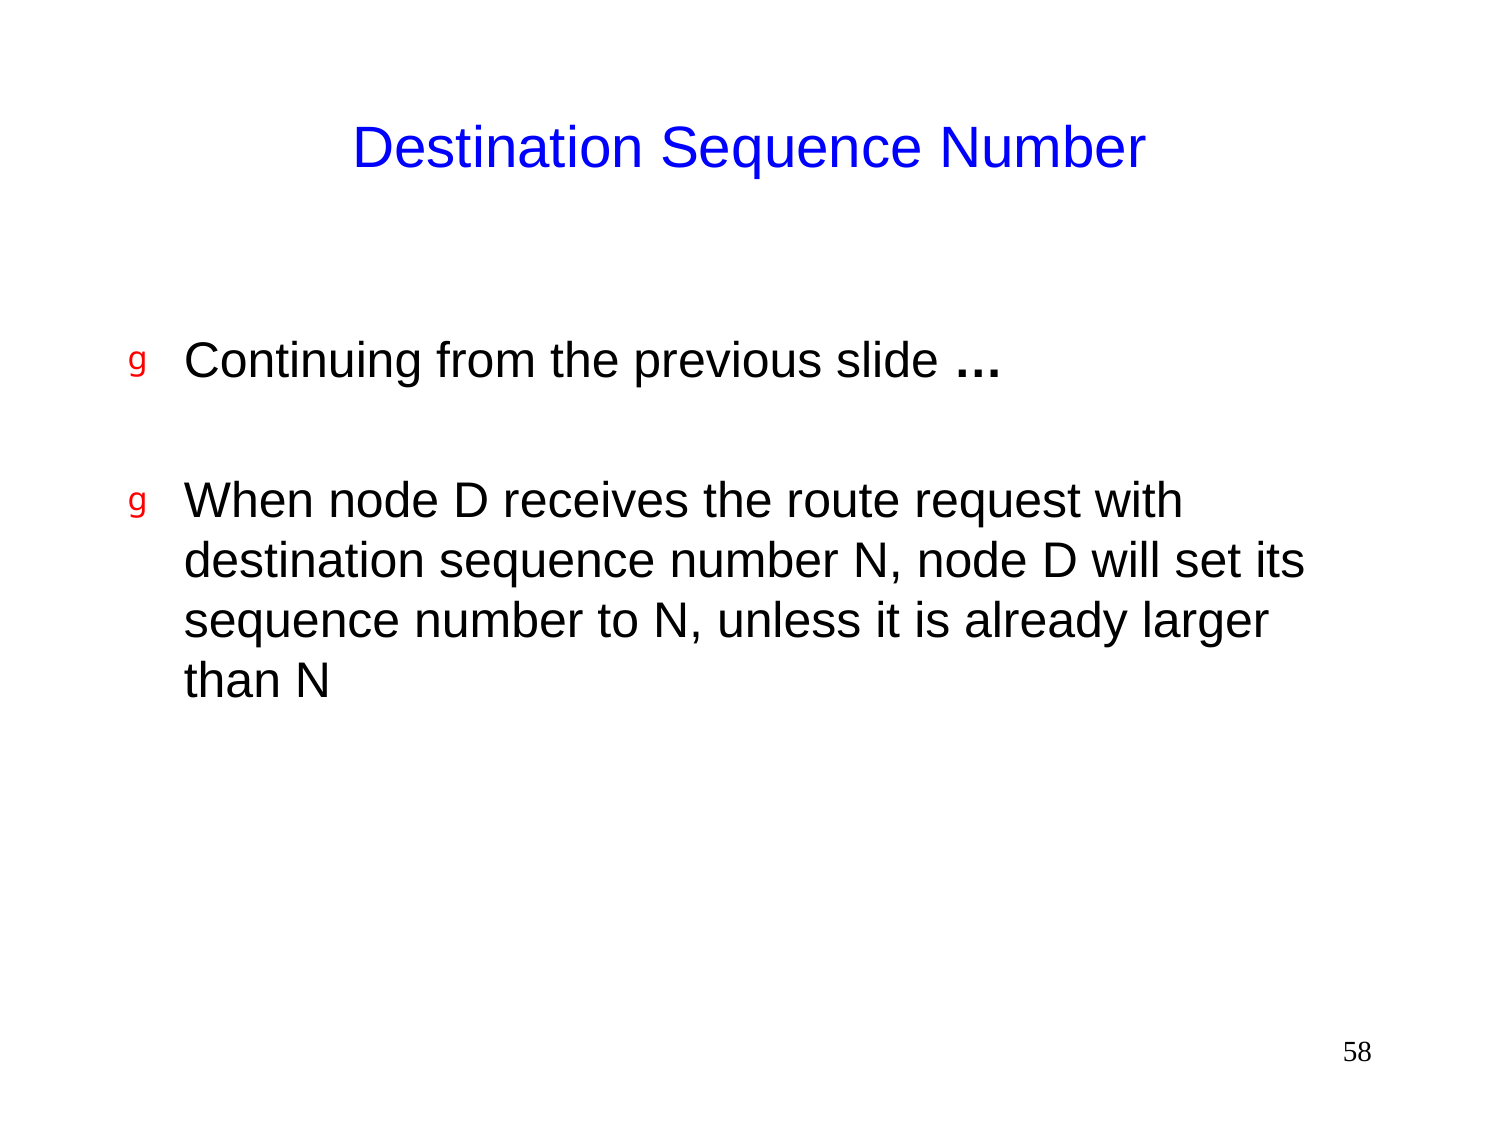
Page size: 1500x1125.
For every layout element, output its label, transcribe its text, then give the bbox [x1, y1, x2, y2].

list Continuing from the previous slide … When node D receives the route request with destination sequence number N, node D will set its sequence number to N, unless it is already larger than N [112, 249, 1388, 1000]
title Destination Sequence Number [112, 50, 1388, 238]
slide_number 58 [1074, 1024, 1388, 1101]
